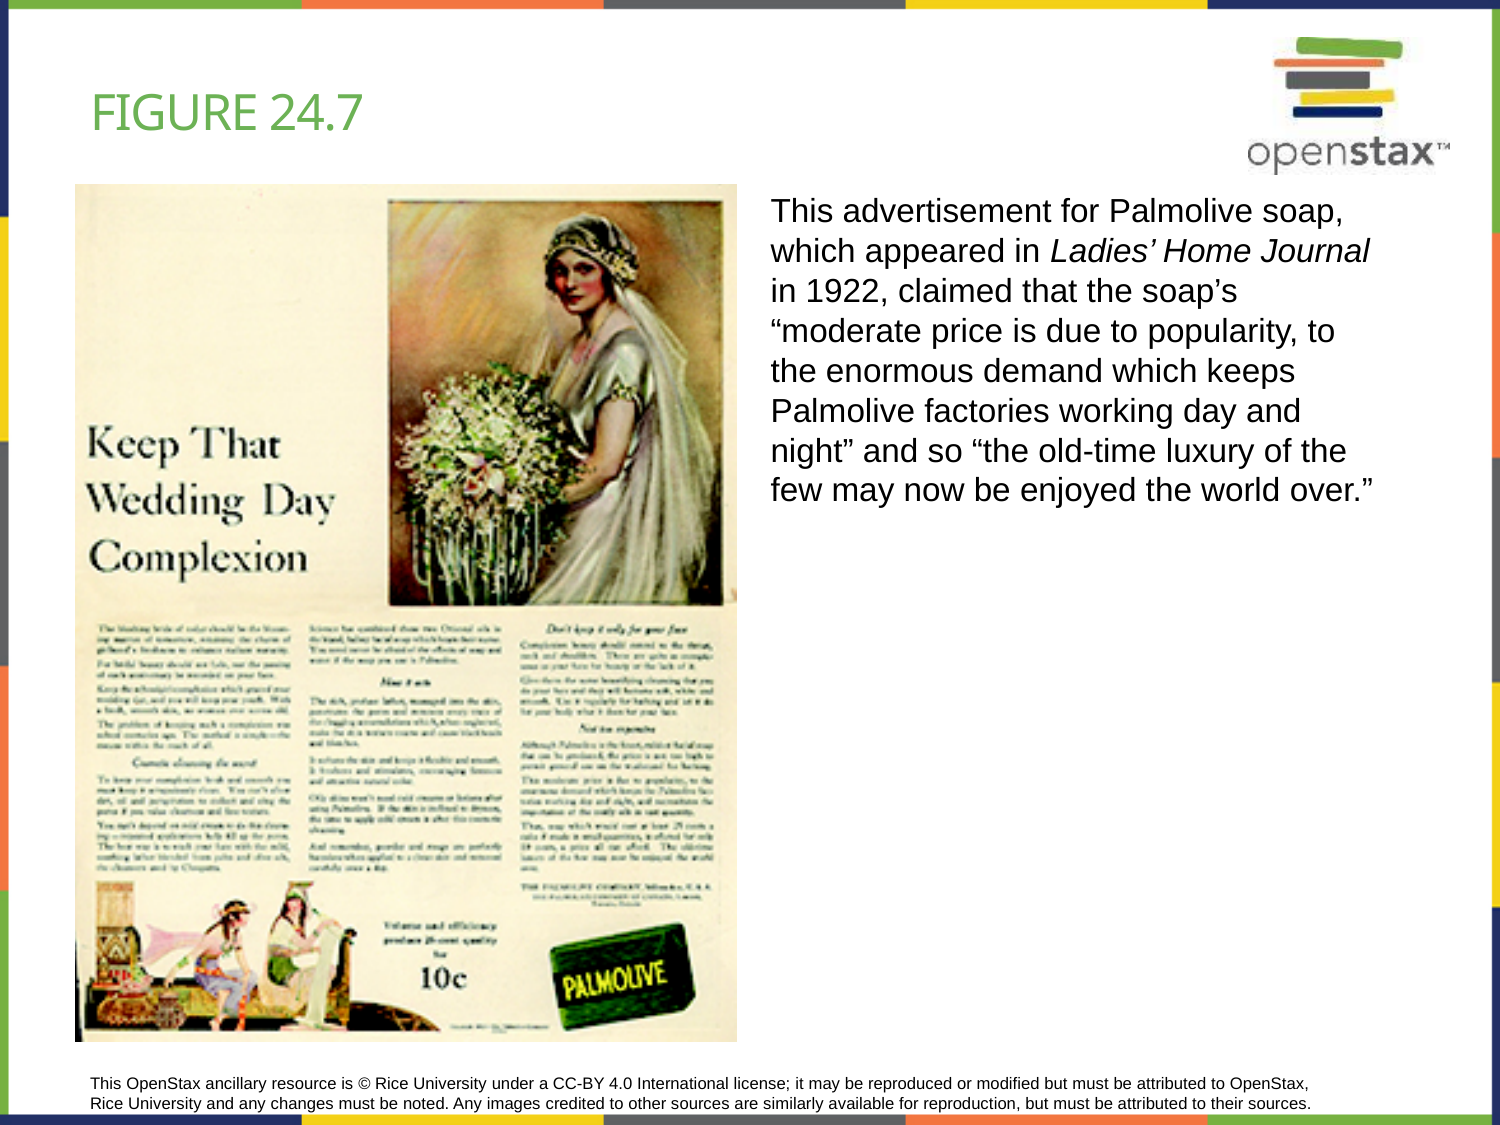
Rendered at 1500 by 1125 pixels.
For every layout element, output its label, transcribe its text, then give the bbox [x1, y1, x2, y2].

footer This OpenStax ancillary resource is © Rice University under a CC-BY 4.0 International license; it may be reproduced or modified but must be attributed to OpenStax, Rice University and any changes must be noted. Any images credited to other sources are similarly available for reproduction, but must be attributed to their sources. [75, 1065, 1350, 1112]
list This advertisement for Palmolive soap, which appeared in Ladies’ Home Journal in 1922, claimed that the soap’s “moderate price is due to popularity, to the enormous demand which keeps Palmolive factories working day and night” and so “the old-time luxury of the few may now be enjoyed the world over.” [755, 181, 1398, 1045]
title Figure 24.7 [75, 39, 1246, 148]
picture [0, 0, 1500, 1125]
